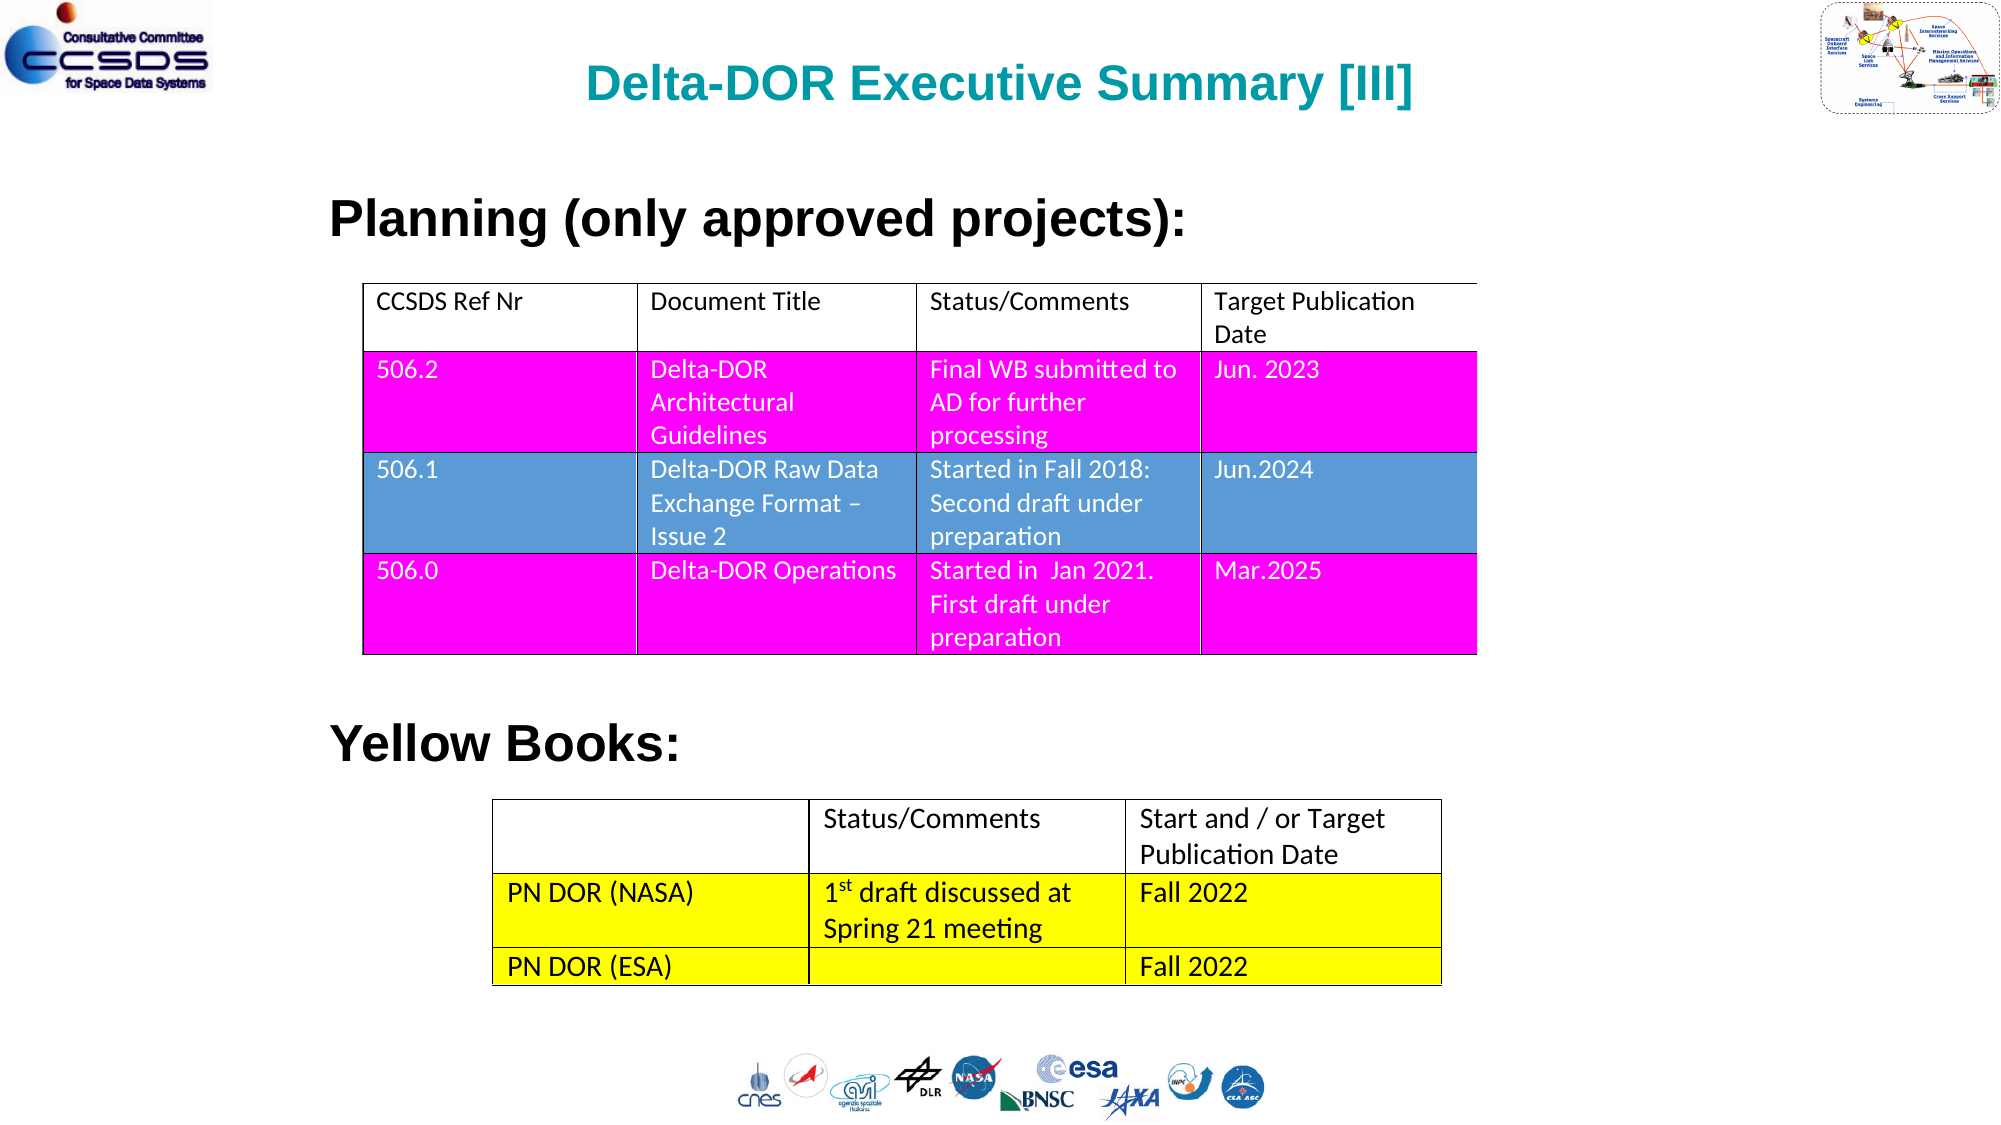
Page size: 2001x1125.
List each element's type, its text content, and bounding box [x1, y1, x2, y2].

picture [735, 1049, 1265, 1125]
picture [491, 798, 1713, 1047]
list Planning (only approved projects): [314, 188, 1638, 290]
picture [1819, 1, 2000, 115]
text_box Delta-DOR Executive Summary [III] [362, 49, 1638, 200]
list Yellow Books: [314, 714, 1638, 815]
picture [362, 283, 1478, 712]
picture [0, 0, 213, 94]
